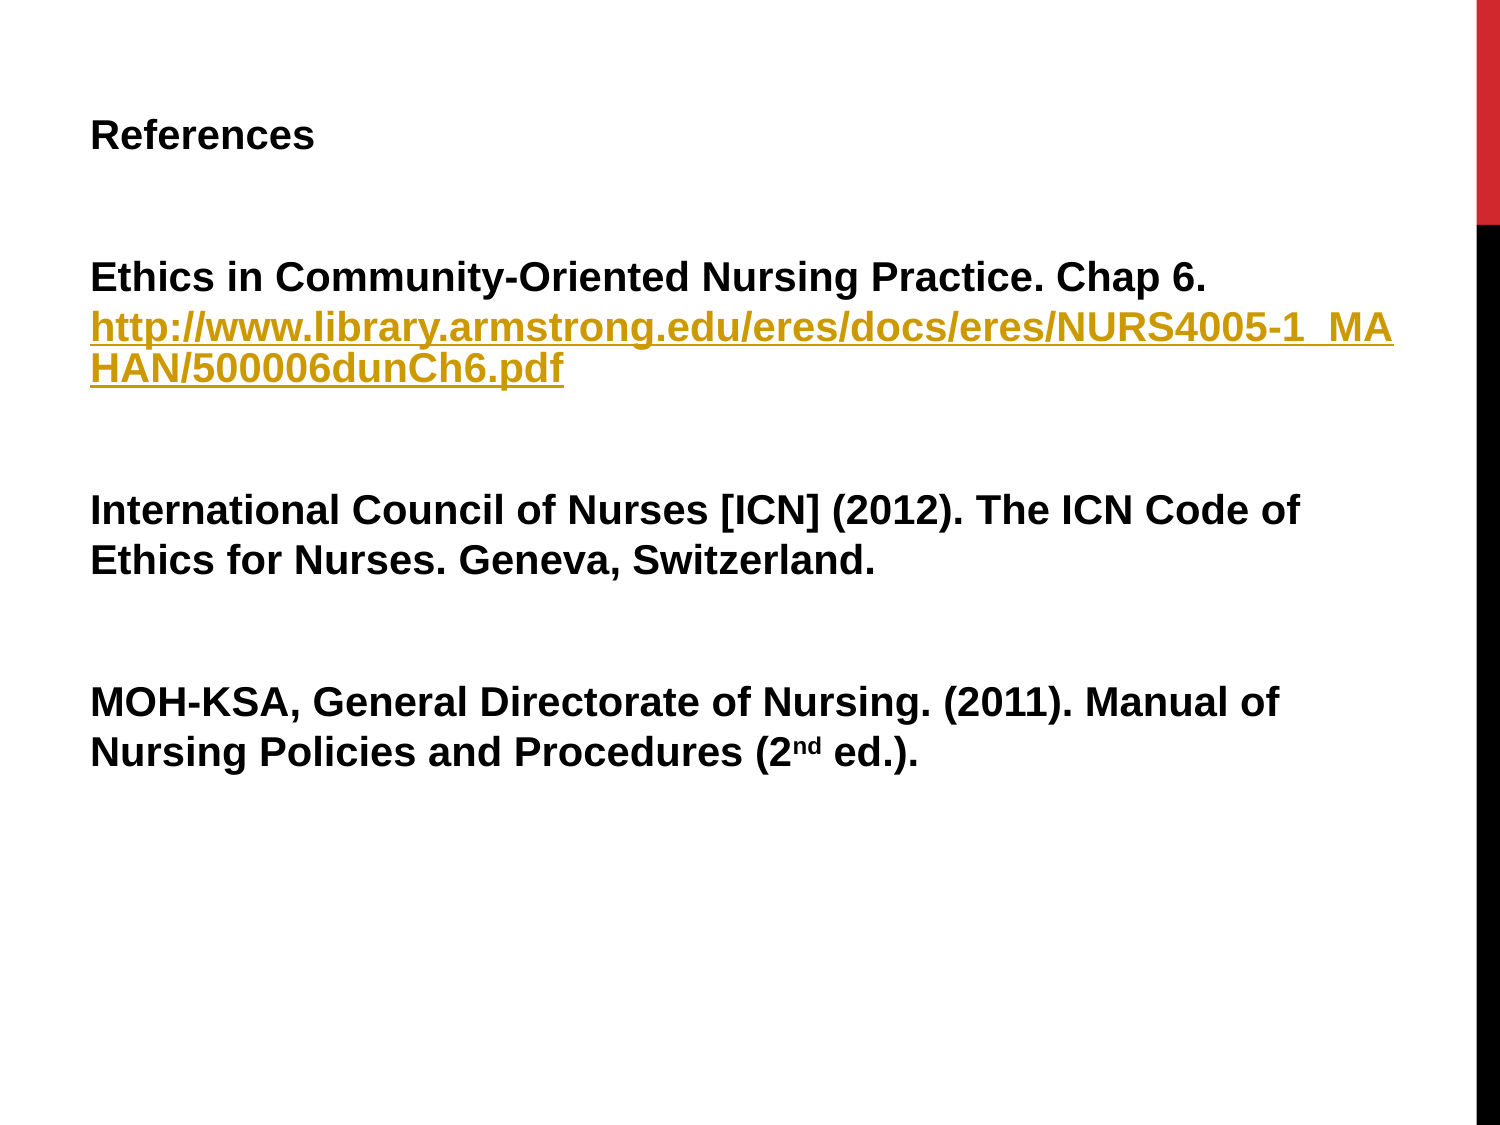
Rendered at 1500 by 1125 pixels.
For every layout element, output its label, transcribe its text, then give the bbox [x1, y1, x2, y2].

list References Ethics in Community-Oriented Nursing Practice. Chap 6. http://www.library.armstrong.edu/eres/docs/eres/NURS4005-1_MAHAN/500006dunCh6.pdf International Council of Nurses [ICN] (2012). The ICN Code of Ethics for Nurses. Geneva, Switzerland. MOH-KSA, General Directorate of Nursing. (2011). Manual of Nursing Policies and Procedures (2nd ed.). [75, 99, 1425, 1005]
